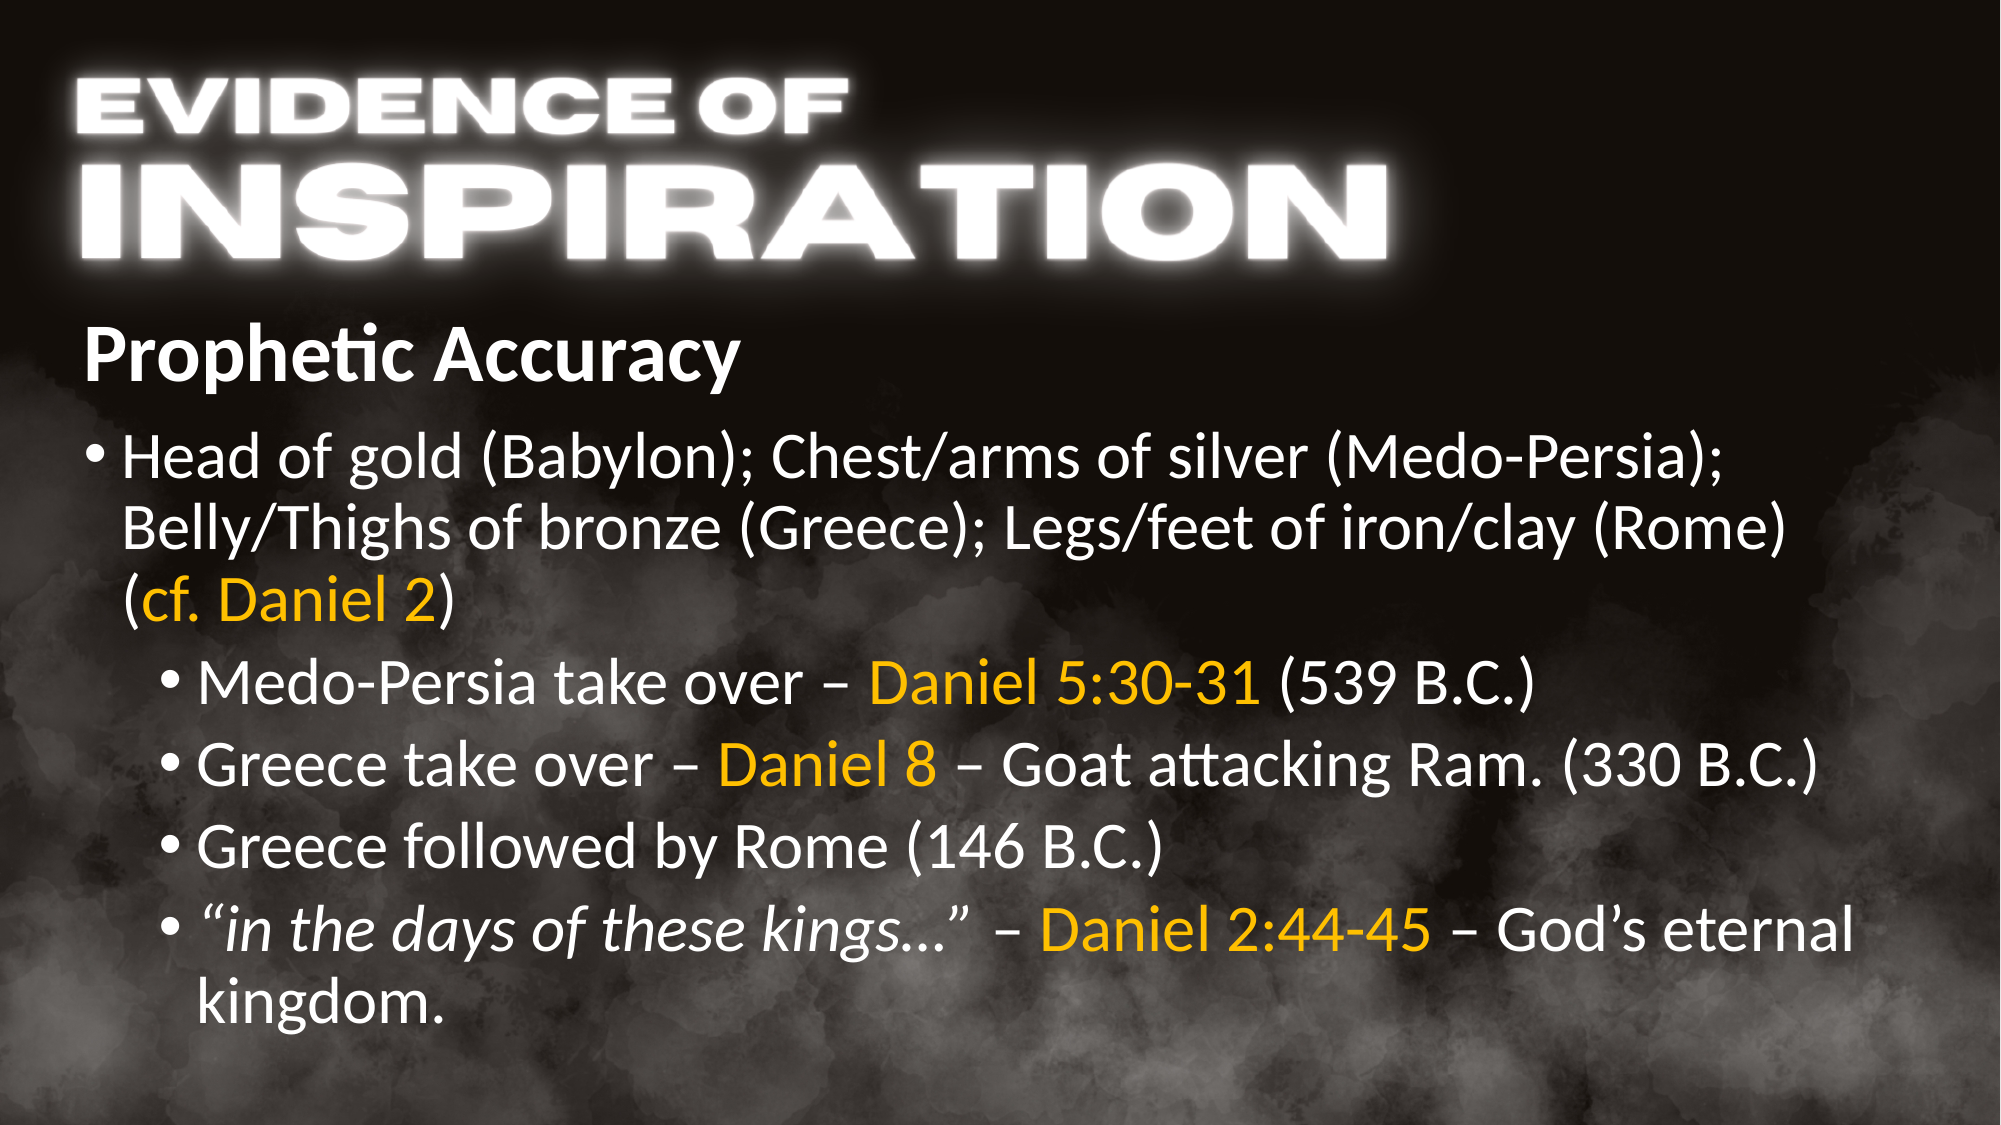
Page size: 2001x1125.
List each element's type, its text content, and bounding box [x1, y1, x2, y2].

picture [0, 0, 2001, 1125]
list Prophetic Accuracy Head of gold (Babylon); Chest/arms of silver (Medo-Persia); Belly/Thighs of bronze (Greece); Legs/feet of iron/clay (Rome) (cf. Daniel 2) Medo-Persia take over – Daniel 5:30-31 (539 B.C.) Greece take over – Daniel 8 – Goat attacking Ram. (330 B.C.) Greece followed by Rome (146 B.C.) “in the days of these kings…” – Daniel 2:44-45 – God’s eternal kingdom. [68, 302, 1932, 1068]
